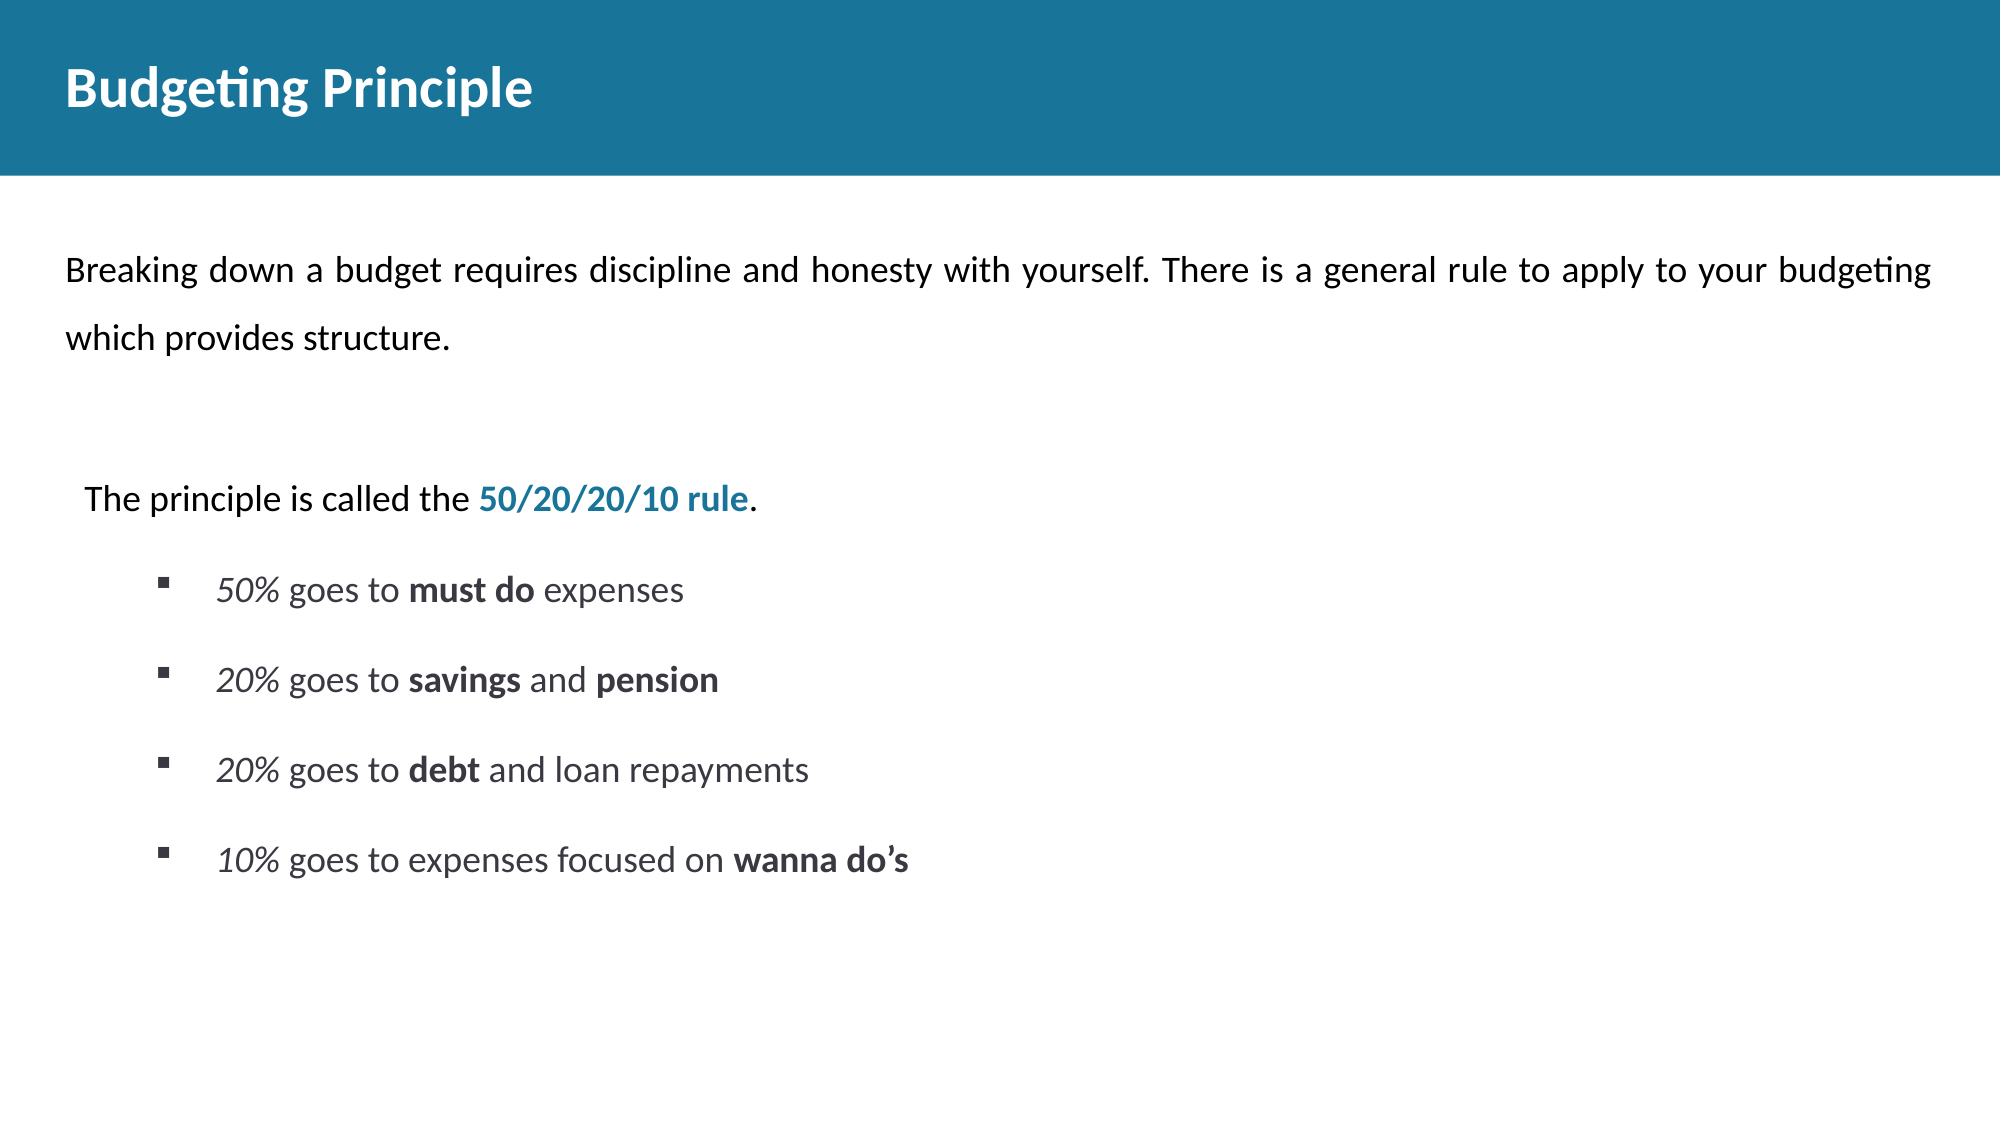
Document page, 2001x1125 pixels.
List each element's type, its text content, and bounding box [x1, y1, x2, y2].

list Breaking down a budget requires discipline and honesty with yourself. There is a general rule to apply to your budgeting which provides structure. The principle is called the 50/20/20/10 rule. 50% goes to must do expenses 20% goes to savings and pension 20% goes to debt and loan repayments 10% goes to expenses focused on wanna do’s [65, 222, 1935, 1074]
title Budgeting Principle [65, 28, 1935, 140]
